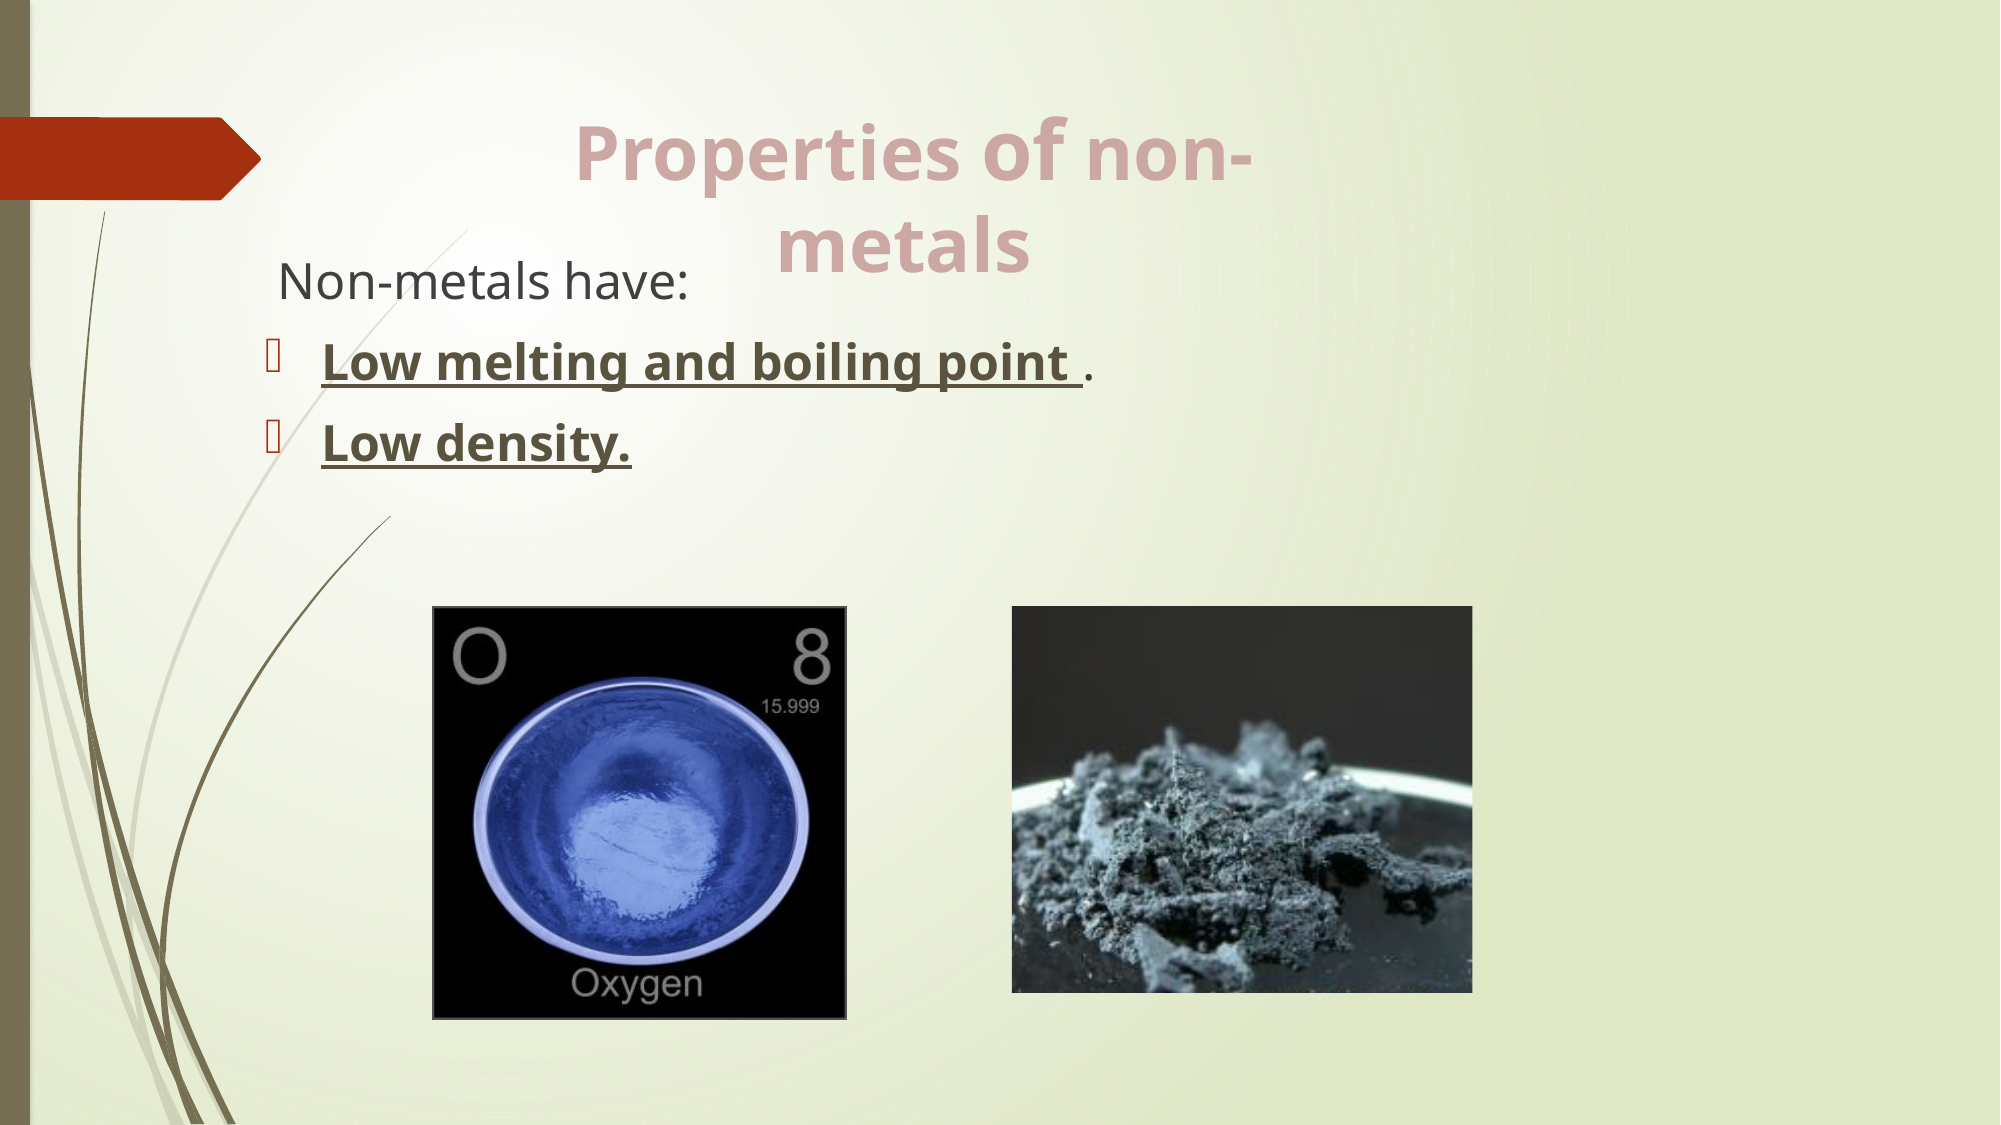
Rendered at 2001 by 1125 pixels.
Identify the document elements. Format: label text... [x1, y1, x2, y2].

picture [1011, 606, 1473, 994]
text_box Properties of non-metals [432, 90, 1394, 295]
picture [432, 606, 847, 1021]
list Non-metals have: Low melting and boiling point . Low density. [249, 242, 1629, 480]
